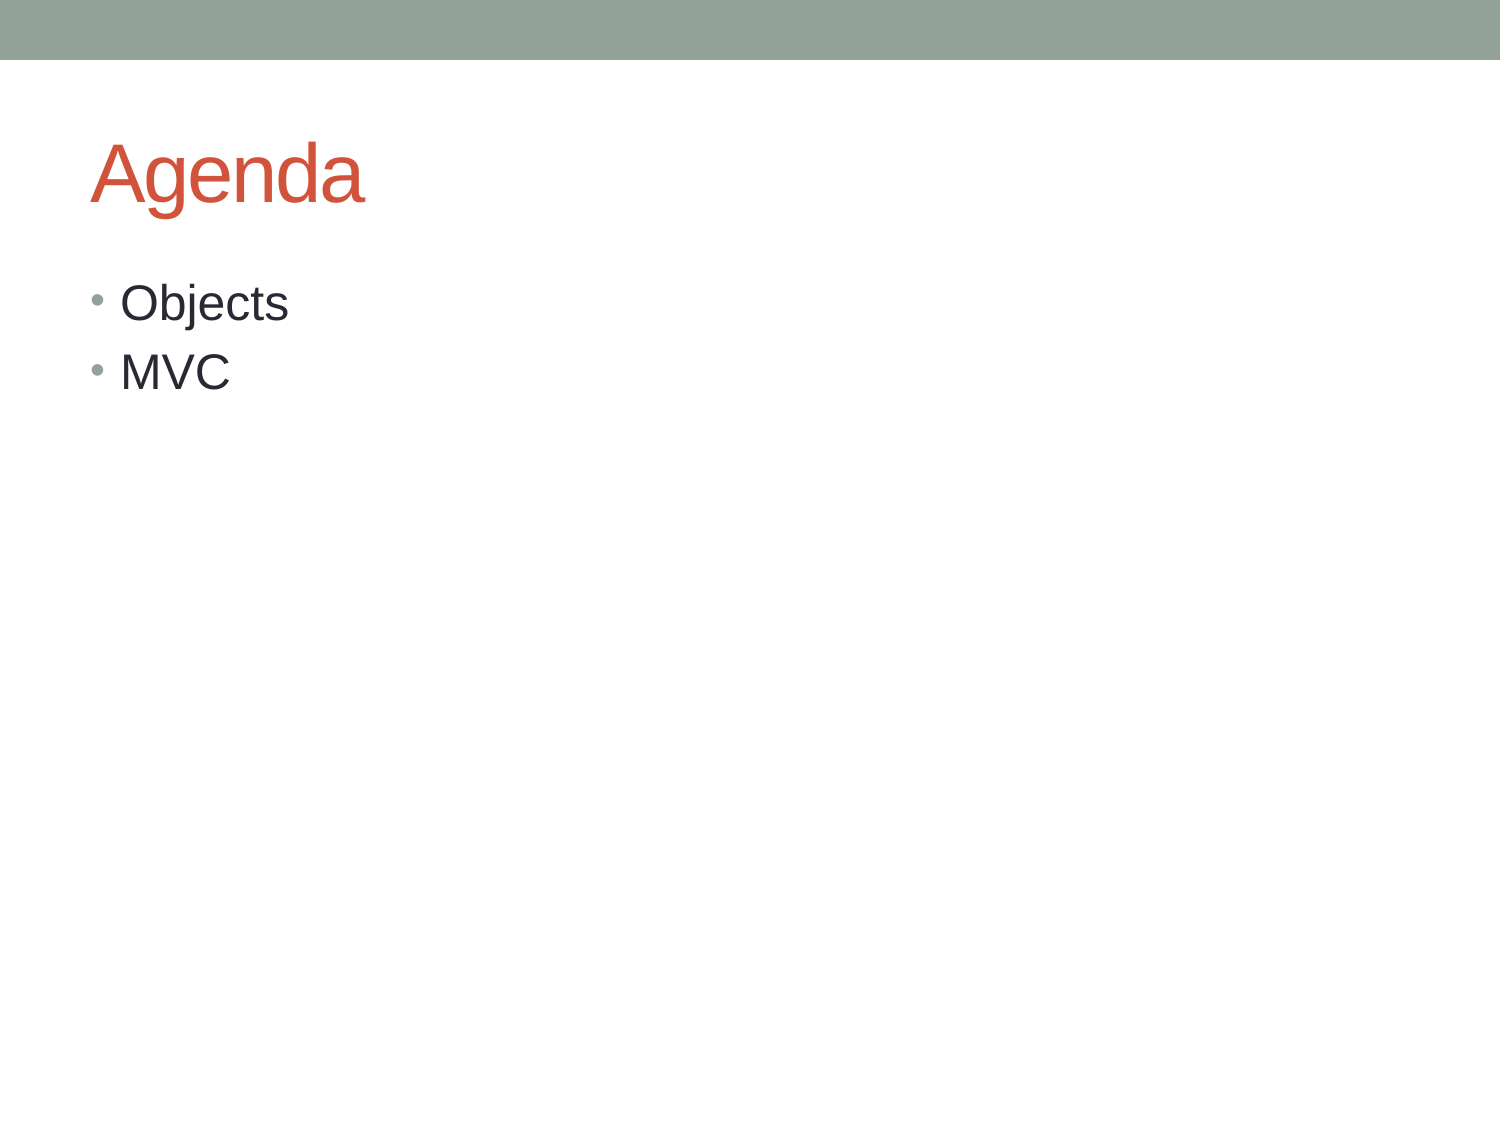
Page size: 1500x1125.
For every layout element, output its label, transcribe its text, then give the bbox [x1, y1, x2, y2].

list Objects MVC [75, 262, 1425, 1063]
title Agenda [75, 87, 1425, 250]
